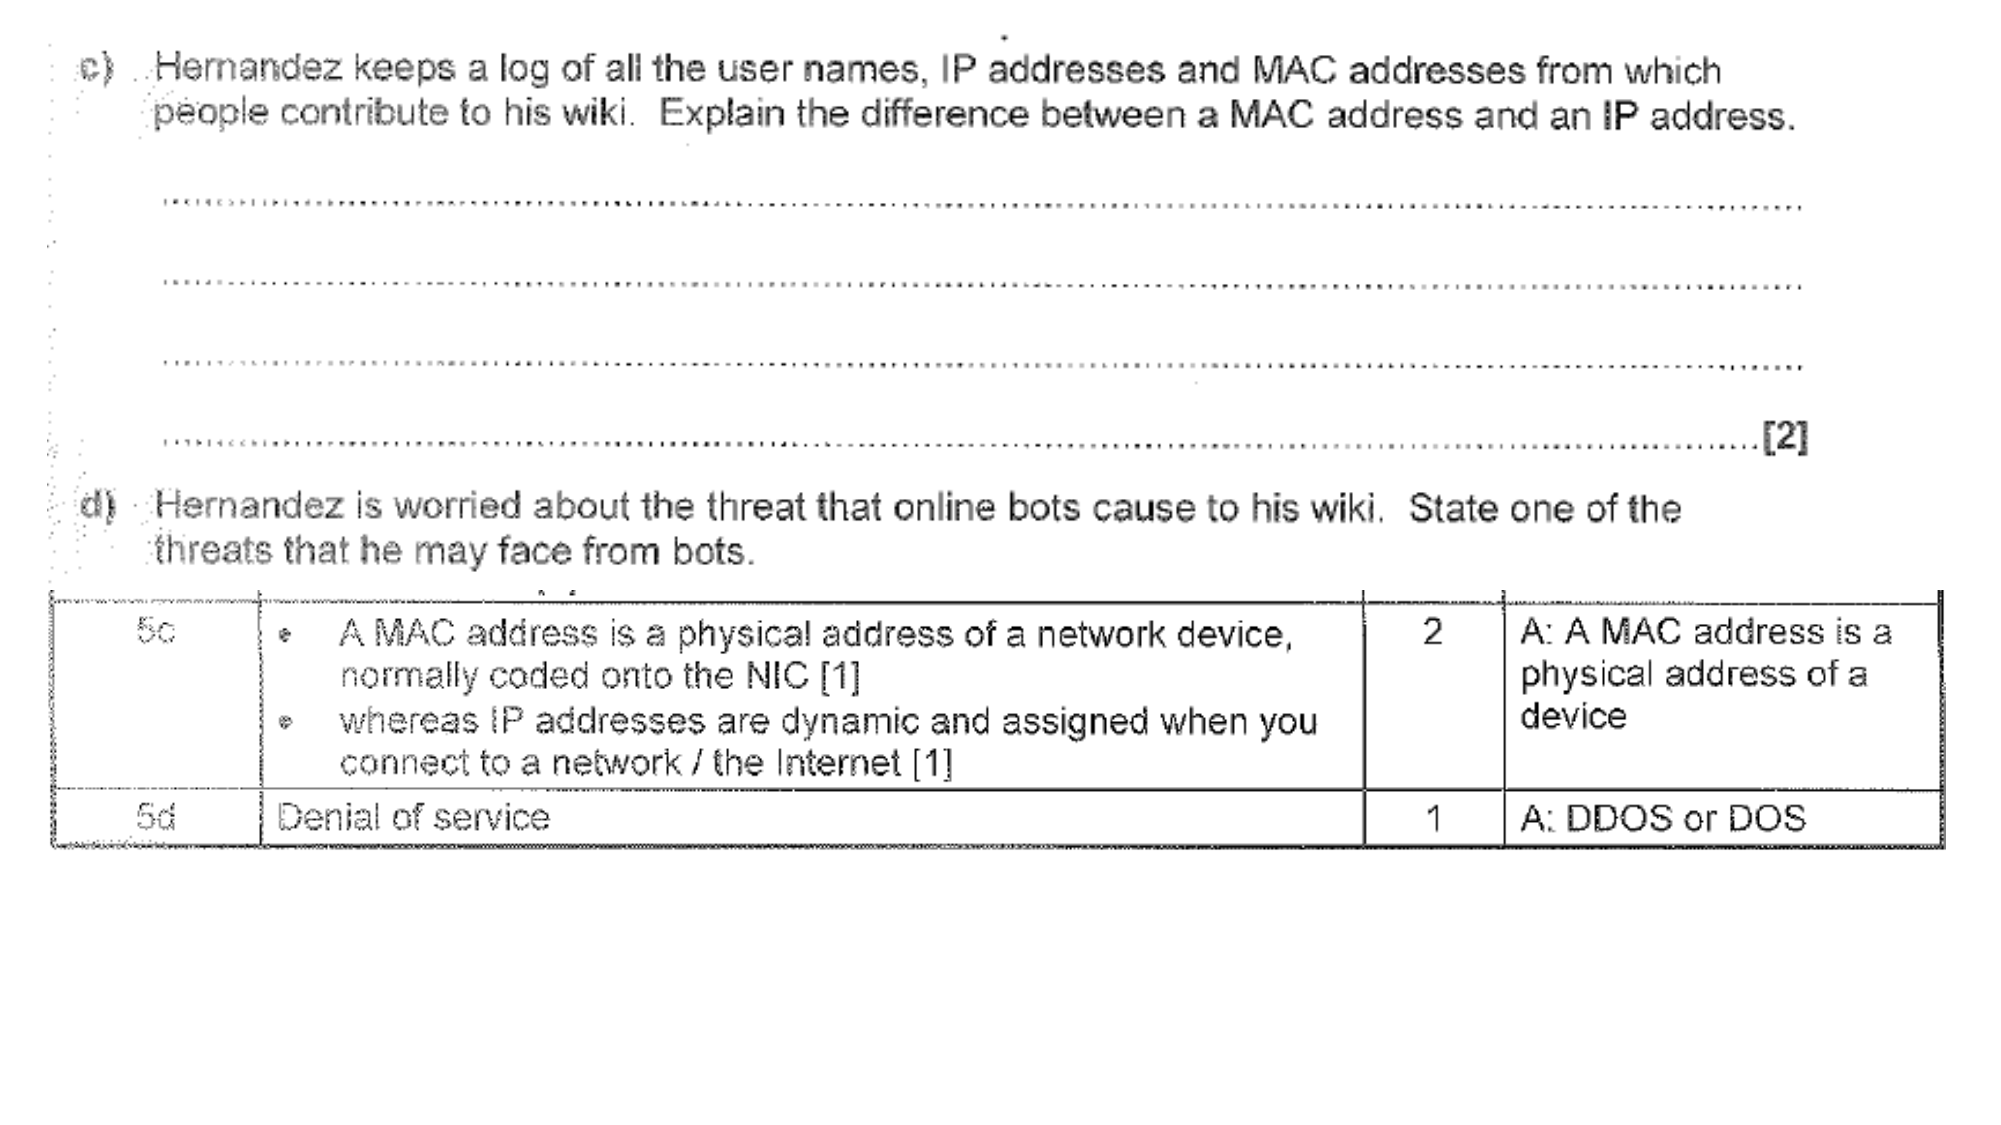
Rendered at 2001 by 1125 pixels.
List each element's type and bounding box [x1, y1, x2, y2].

picture [47, 24, 1946, 852]
